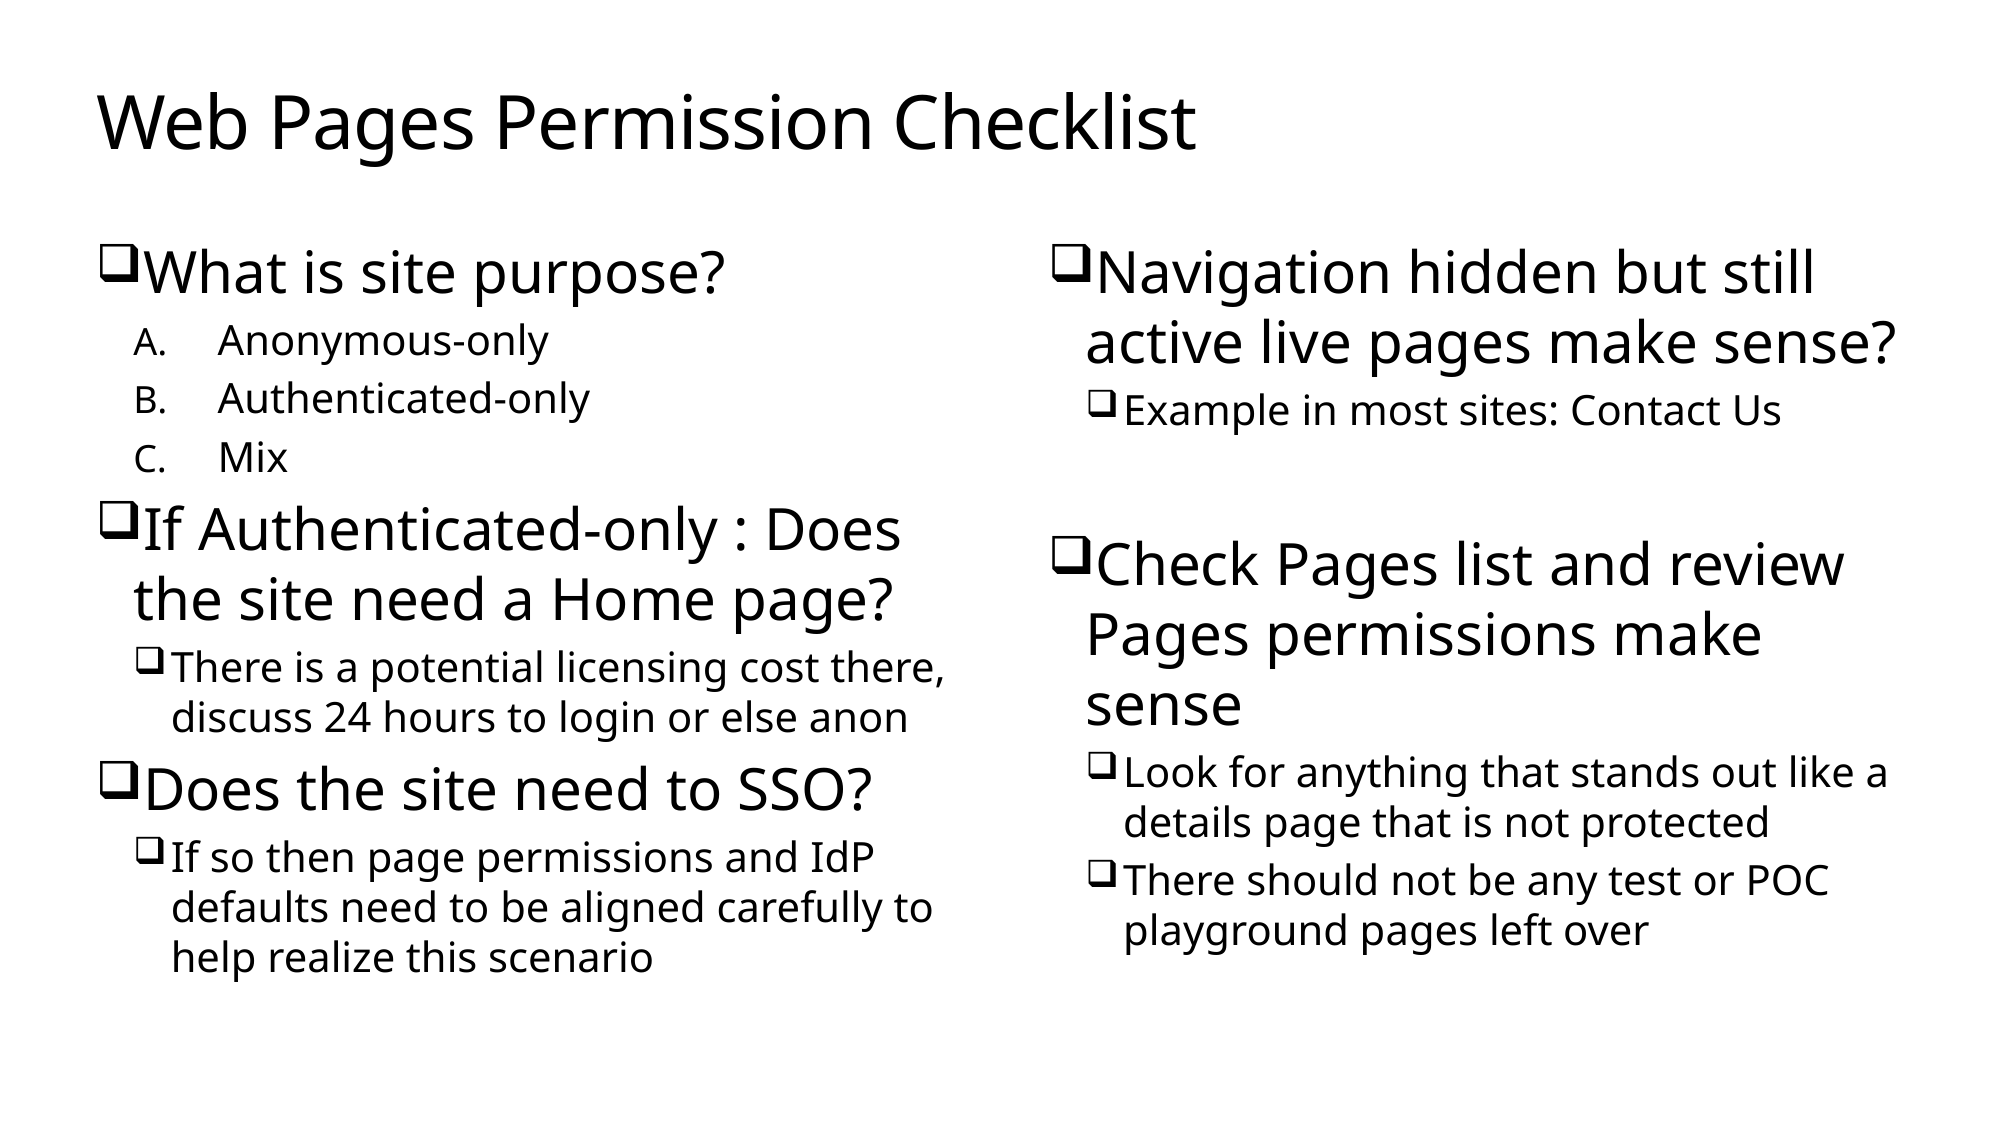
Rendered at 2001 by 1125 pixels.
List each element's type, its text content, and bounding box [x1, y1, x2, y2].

list What is site purpose? Anonymous-only Authenticated-only Mix If Authenticated-only : Does the site need a Home page? There is a potential licensing cost there, discuss 24 hours to login or else anon Does the site need to SSO? If so then page permissions and IdP defaults need to be aligned carefully to help realize this scenario [95, 235, 951, 1086]
title Web Pages Permission Checklist [96, 75, 1904, 166]
list Navigation hidden but still active live pages make sense? Example in most sites: Contact Us Check Pages list and review Pages permissions make sense Look for anything that stands out like a details page that is not protected There should not be any test or POC playground pages left over [1048, 235, 1905, 900]
